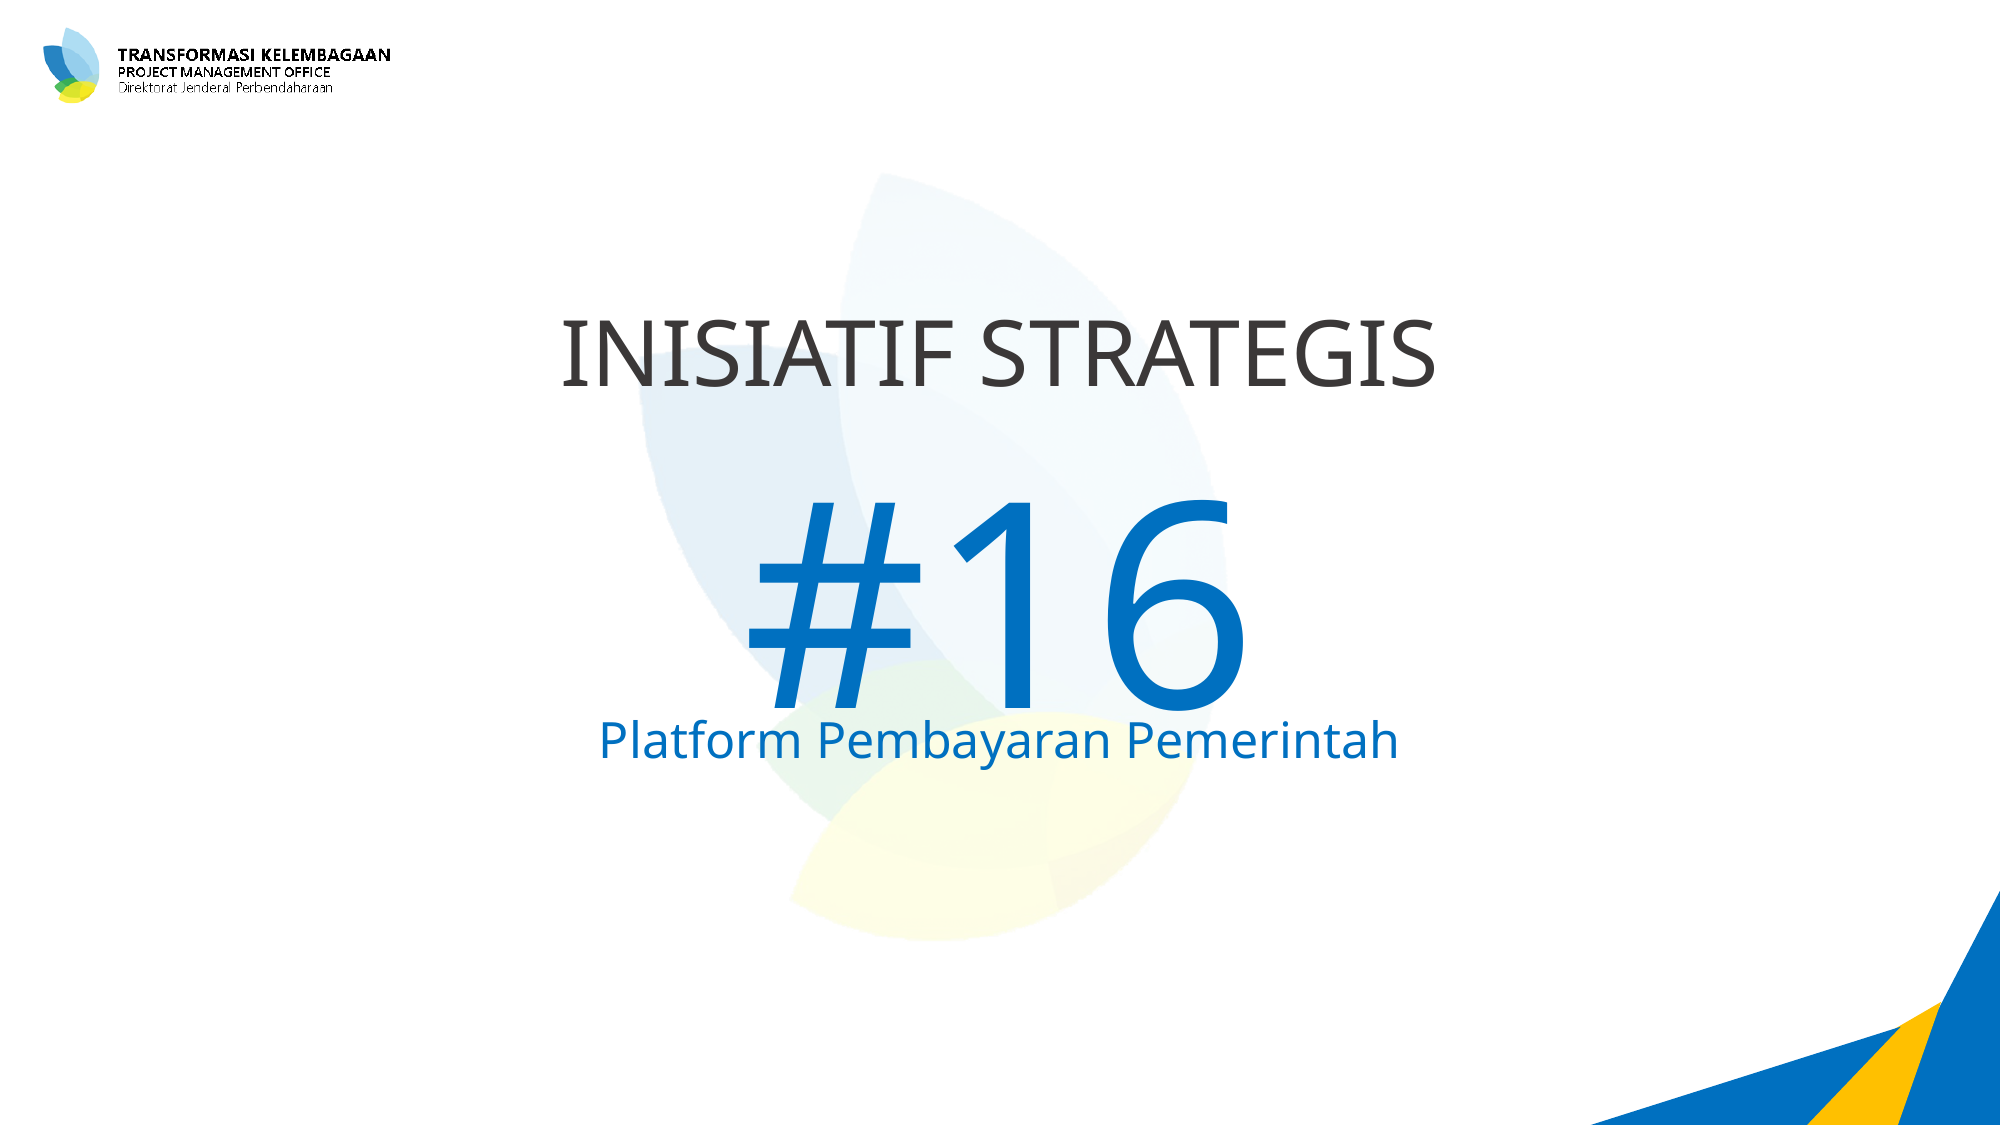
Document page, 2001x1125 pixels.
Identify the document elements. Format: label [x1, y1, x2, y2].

text_box [253, 287, 1747, 778]
picture [24, 21, 491, 109]
